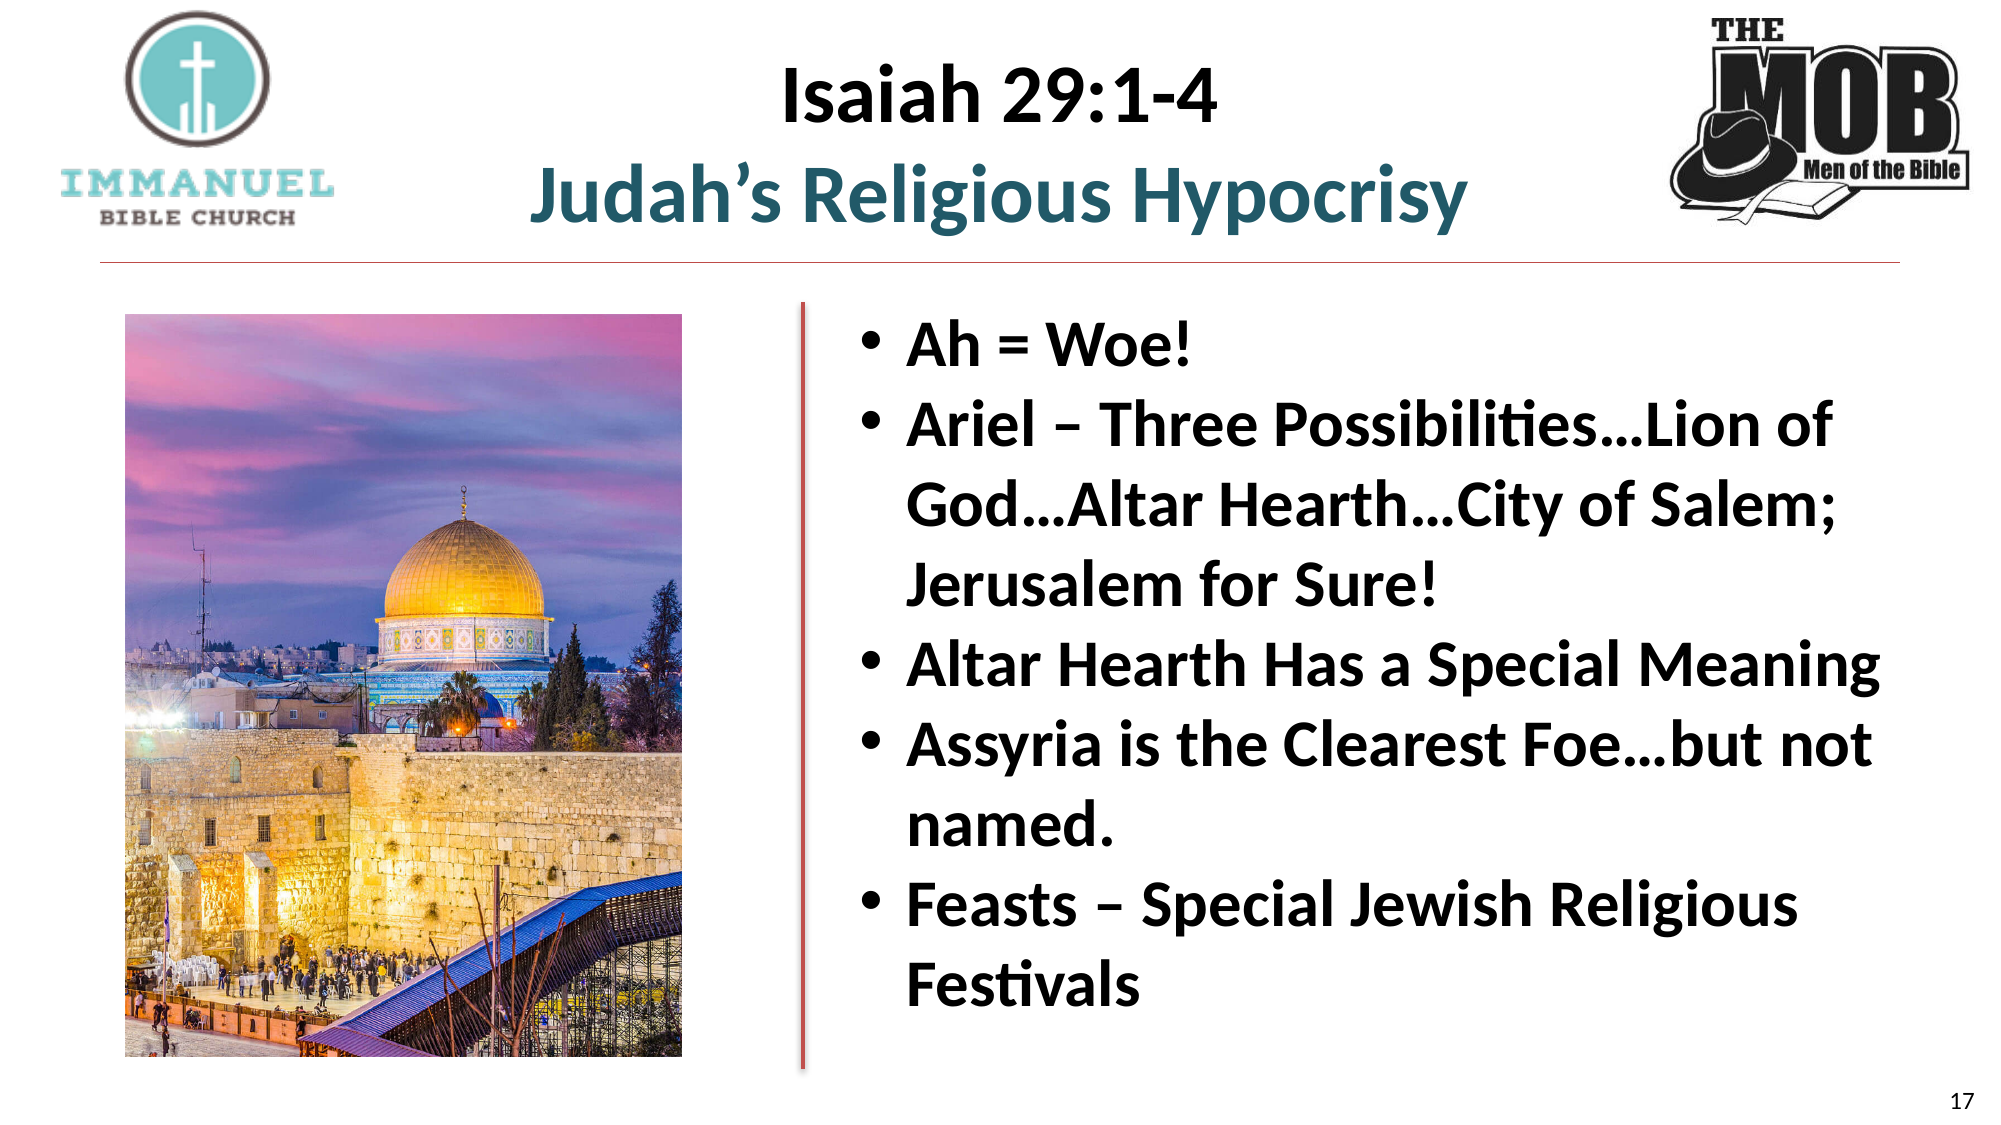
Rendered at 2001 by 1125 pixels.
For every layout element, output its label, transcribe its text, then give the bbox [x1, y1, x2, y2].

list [125, 314, 682, 1058]
slide_number 17 [1839, 1069, 1990, 1125]
picture [1662, 18, 1975, 228]
title Isaiah 29:1-4 Judah’s Religious Hypocrisy [99, 45, 1900, 233]
picture [58, 0, 338, 250]
text_box Ah = Woe! Ariel – Three Possibilities…Lion of God…Altar Hearth…City of Salem; Jerusalem for Sure! Altar Hearth Has a Special Meaning Assyria is the Clearest Foe…but not named. Feasts – Special Jewish Religious Festivals [844, 292, 1925, 1027]
